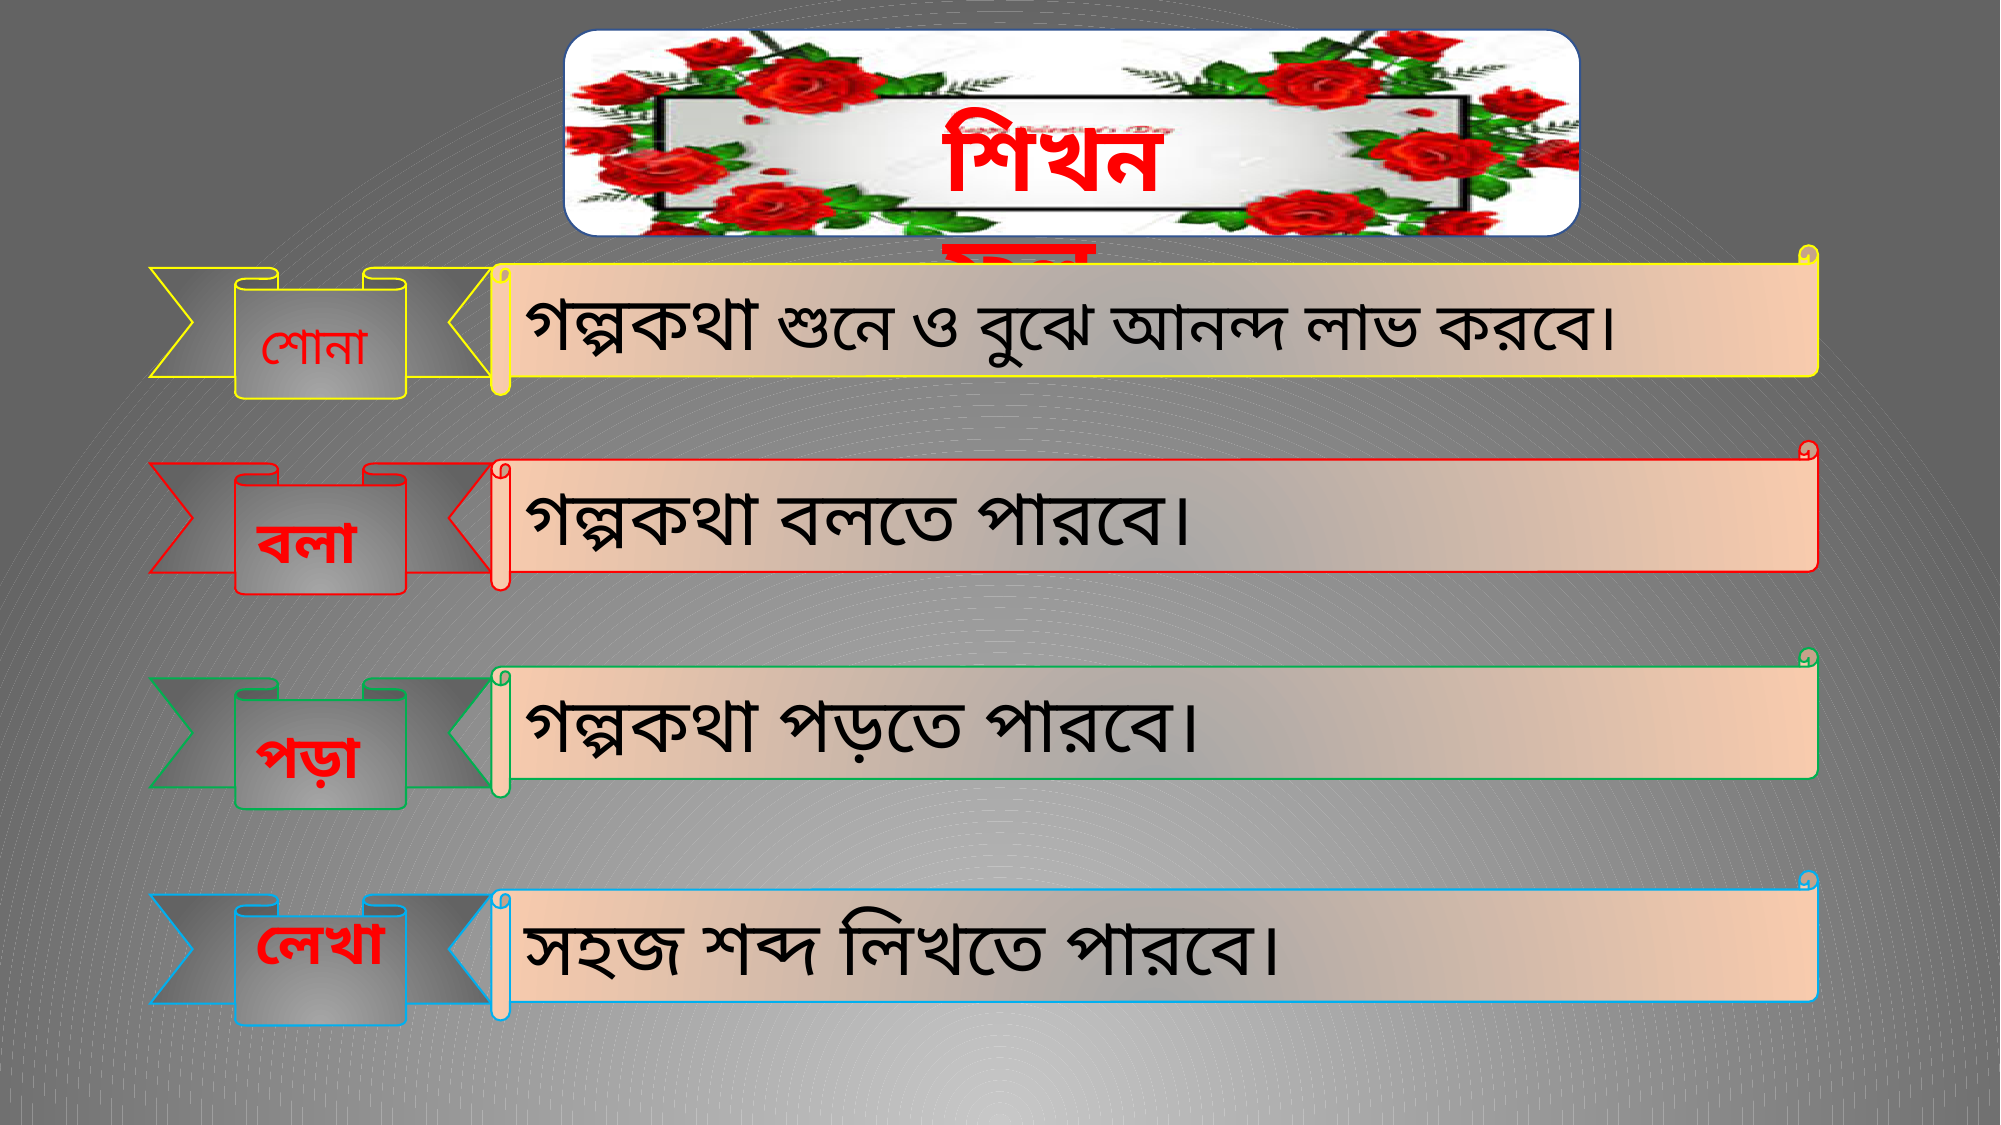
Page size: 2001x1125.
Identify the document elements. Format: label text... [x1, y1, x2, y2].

text_box লেখা [147, 893, 491, 1027]
text_box গল্পকথা শুনে ও বুঝে আনন্দ লাভ করবে। [490, 244, 1820, 397]
text_box পড়া [147, 677, 490, 811]
text_box শিখনফল [928, 92, 1257, 262]
text_box শোনা [147, 266, 492, 400]
text_box গল্পকথা বলতে পারবে। [490, 439, 1820, 592]
text_box সহজ শব্দ লিখতে পারবে। [490, 869, 1820, 1022]
text_box বলা [147, 462, 492, 596]
text_box গল্পকথা পড়তে পারবে। [490, 646, 1820, 799]
text_box [562, 28, 1582, 238]
